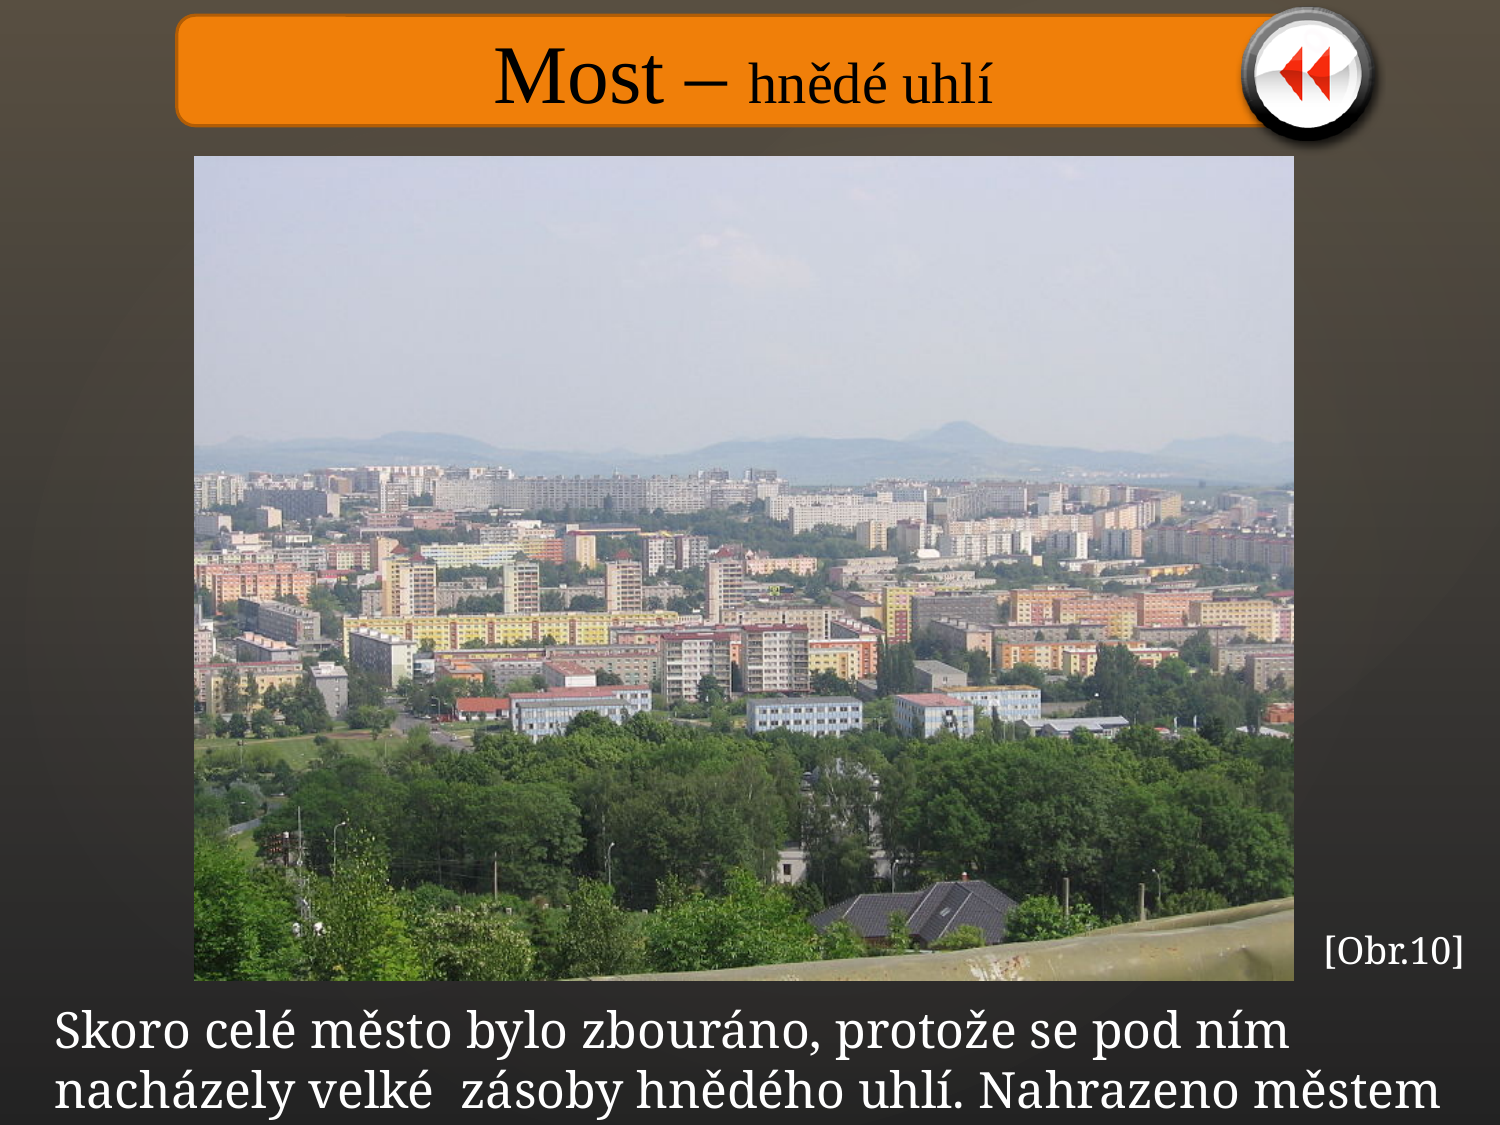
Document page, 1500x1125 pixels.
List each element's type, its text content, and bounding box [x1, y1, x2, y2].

text_box [Obr.10] [1308, 919, 1480, 980]
text_box Most – hnědé uhlí [175, 13, 1218, 128]
picture [193, 0, 1386, 981]
text_box Skoro celé město bylo zbouráno, protože se pod ním nacházely velké zásoby hnědého uhlí. Nahrazeno městem novým. [39, 991, 1483, 1125]
